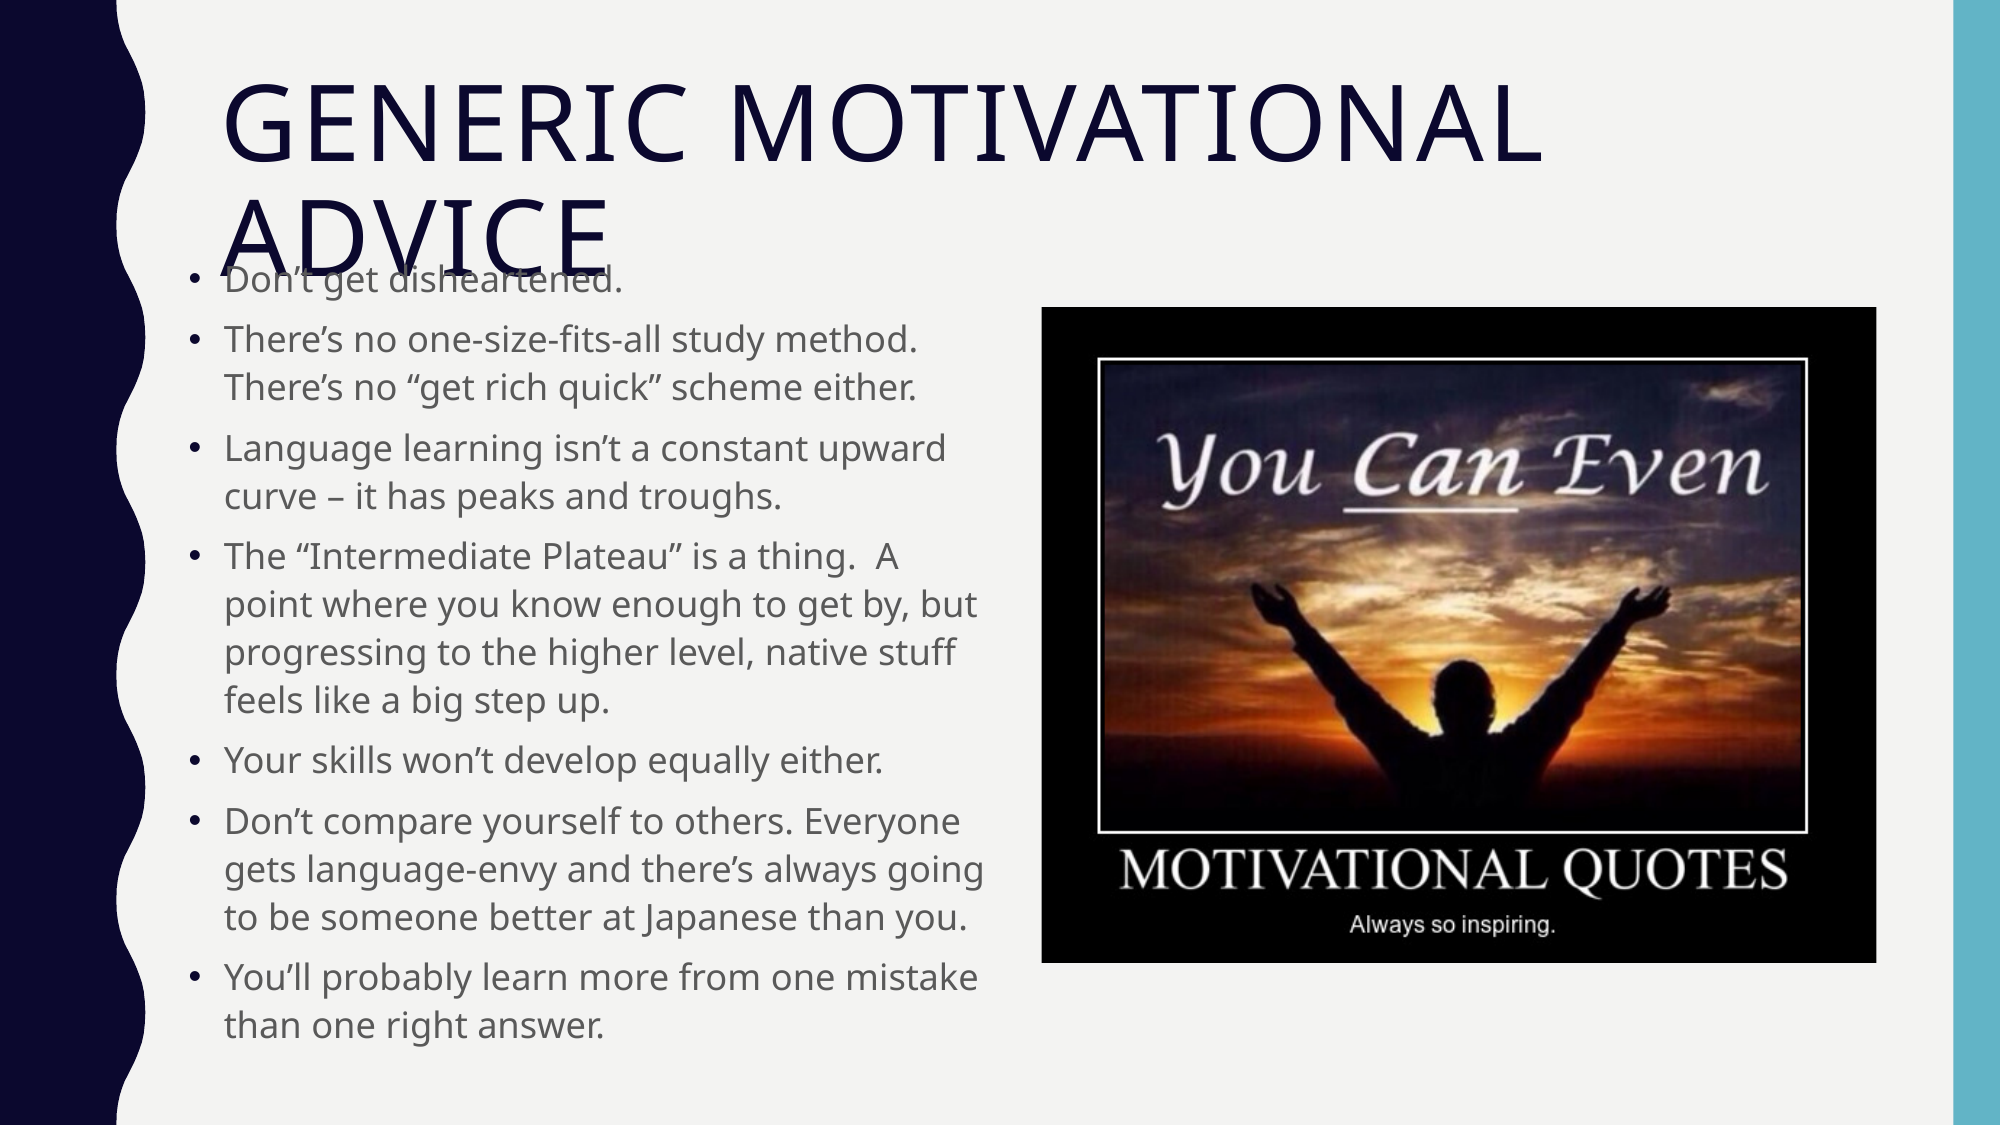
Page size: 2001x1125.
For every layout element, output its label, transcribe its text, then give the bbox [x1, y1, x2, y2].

picture [1041, 307, 1877, 963]
list Don’t get disheartened. There’s no one-size-fits-all study method. There’s no “get rich quick” scheme either. Language learning isn’t a constant upward curve – it has peaks and troughs. The “Intermediate Plateau” is a thing. A point where you know enough to get by, but progressing to the higher level, native stuff feels like a big step up. Your skills won’t develop equally either. Don’t compare yourself to others. Everyone gets language-envy and there’s always going to be someone better at Japanese than you. You’ll probably learn more from one mistake than one right answer. [173, 244, 1010, 1095]
title Generic Motivational ADVICE [205, 62, 1875, 308]
